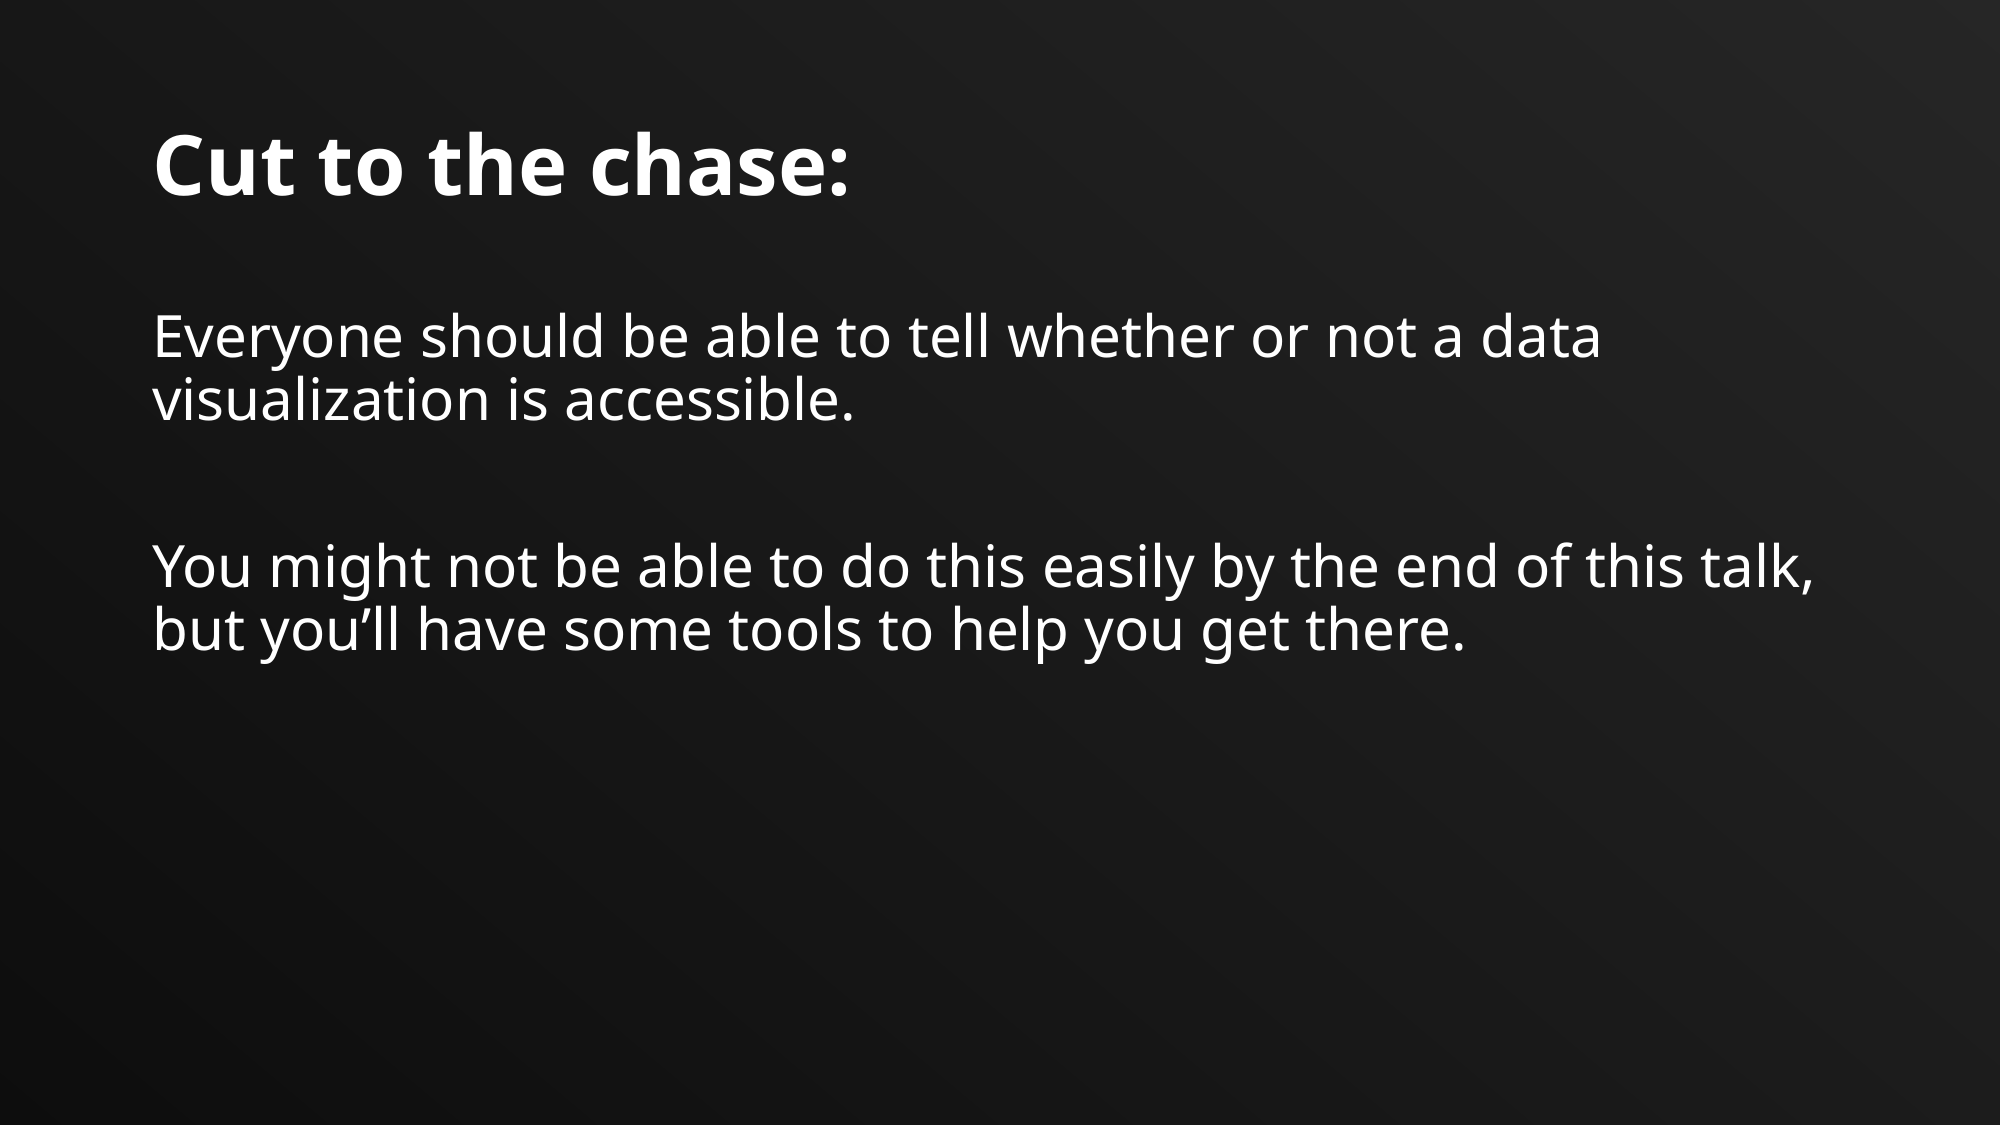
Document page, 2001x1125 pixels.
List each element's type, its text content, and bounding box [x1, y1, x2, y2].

list Everyone should be able to tell whether or not a data visualization is accessible. You might not be able to do this easily by the end of this talk, but you’ll have some tools to help you get there. [137, 299, 1869, 1014]
title Cut to the chase: [137, 59, 1863, 278]
